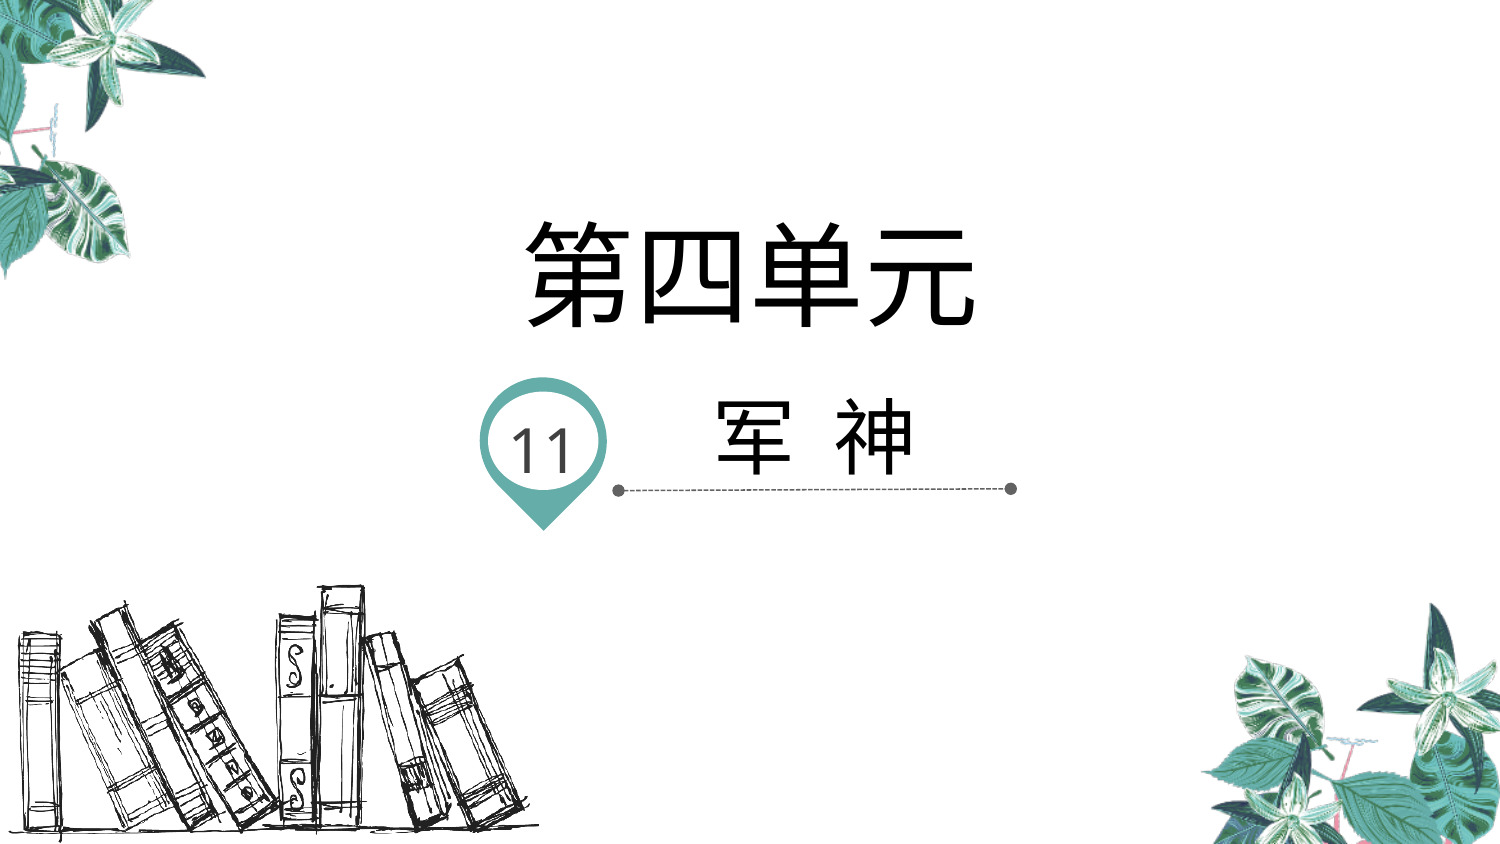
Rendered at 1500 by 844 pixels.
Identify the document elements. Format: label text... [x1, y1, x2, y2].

text_box 第四单元 [505, 197, 994, 350]
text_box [479, 376, 607, 505]
picture [1104, 507, 1500, 844]
text_box 军 神 [611, 380, 1125, 490]
picture [0, 559, 562, 844]
picture [0, 0, 299, 382]
